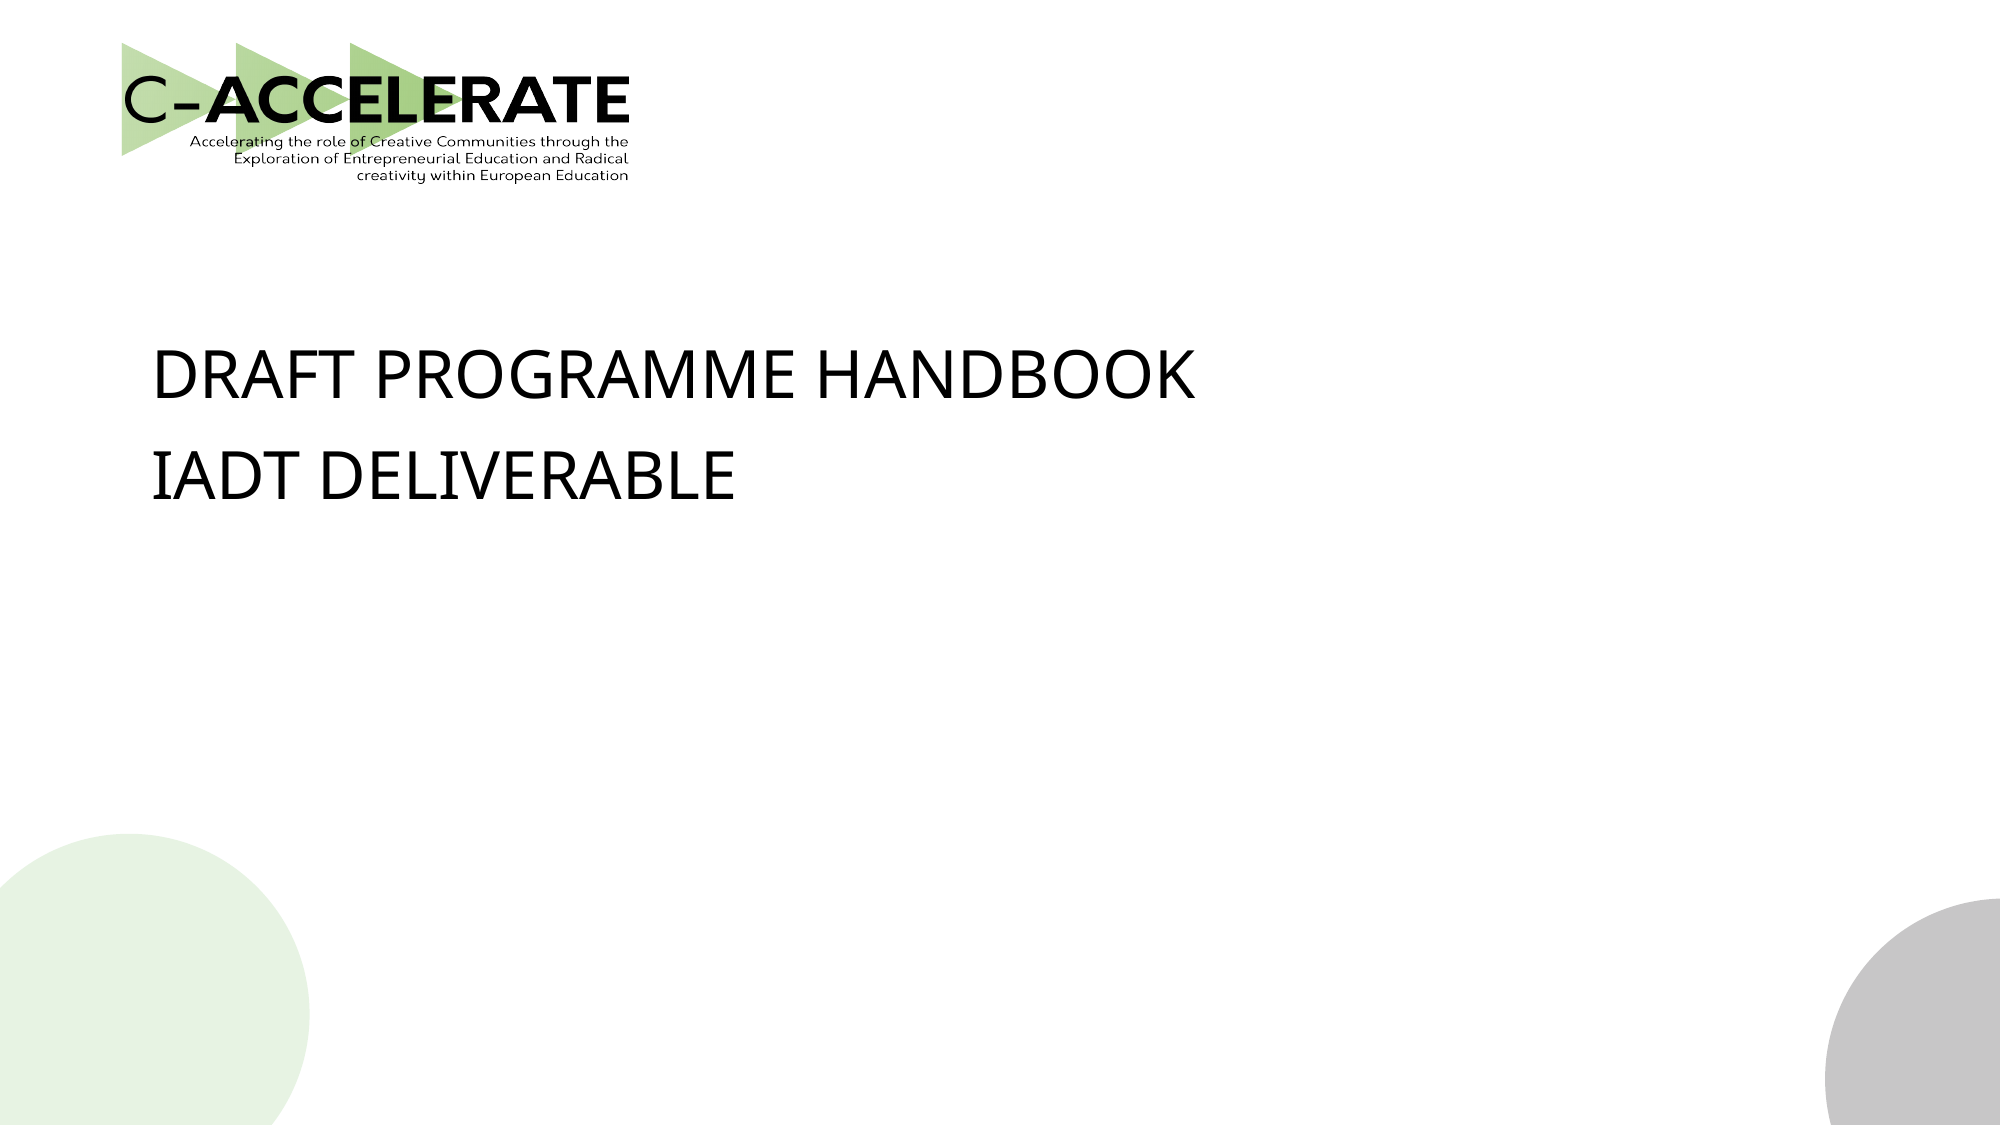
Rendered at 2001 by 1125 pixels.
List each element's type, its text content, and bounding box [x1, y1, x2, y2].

text_box [1825, 898, 2000, 1125]
text_box [0, 833, 310, 1125]
picture [19, 0, 715, 239]
text_box DRAFT PROGRAMME HANDBOOK IADT DELIVERABLE [149, 311, 1243, 513]
